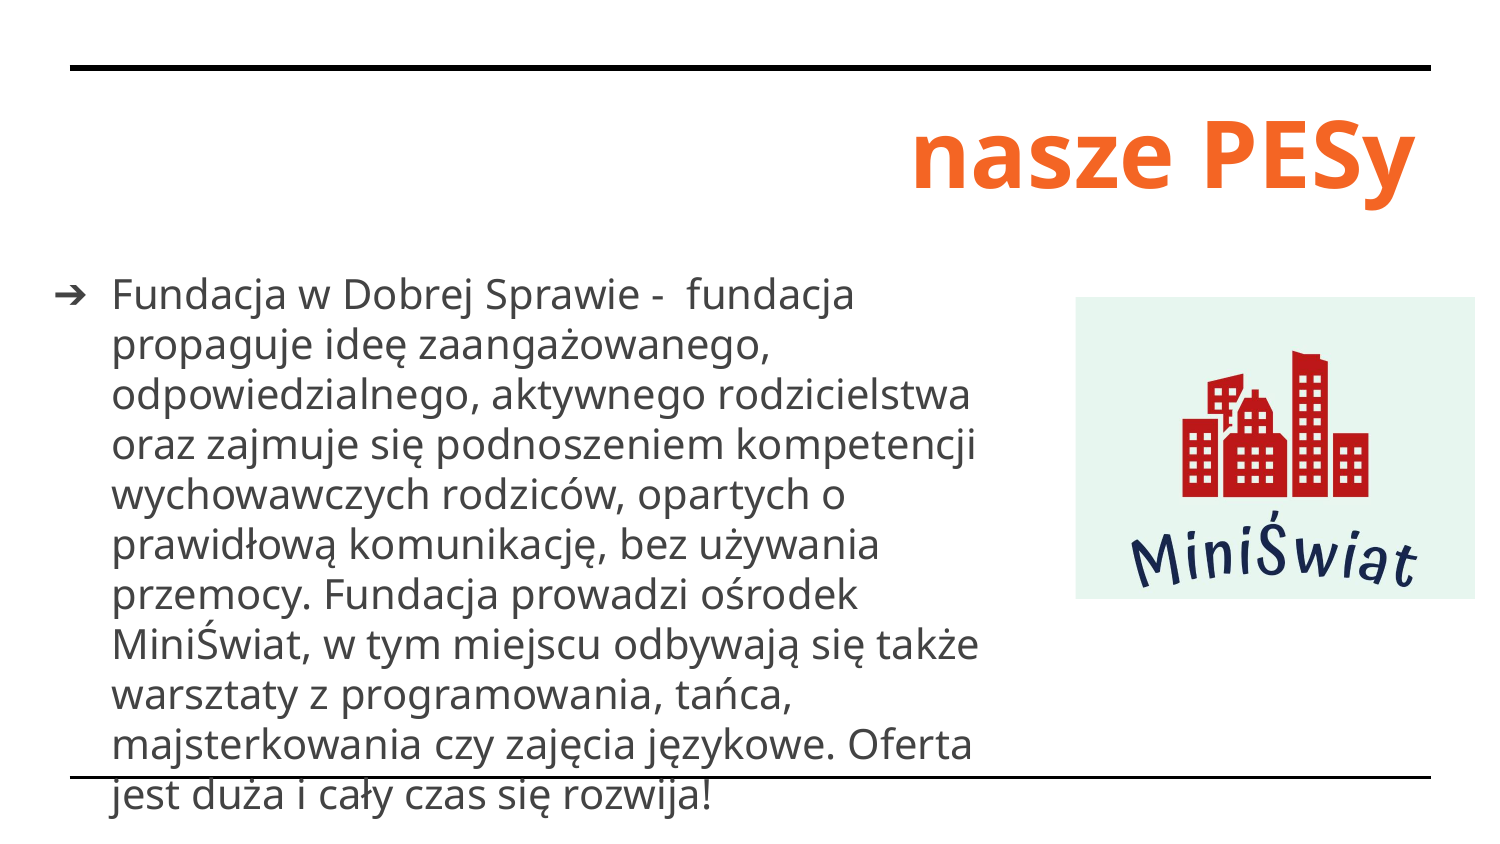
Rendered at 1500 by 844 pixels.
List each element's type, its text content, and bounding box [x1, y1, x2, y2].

text_box Fundacja w Dobrej Sprawie - fundacja propaguje ideę zaangażowanego, odpowiedzialnego, aktywnego rodzicielstwa oraz zajmuje się podnoszeniem kompetencji wychowawczych rodziców, opartych o prawidłową komunikację, bez używania przemocy. Fundacja prowadzi ośrodek MiniŚwiat, w tym miejscu odbywają się także warsztaty z programowania, tańca, majsterkowania czy zajęcia językowe. Oferta jest duża i cały czas się rozwija! [21, 252, 1051, 702]
picture [1075, 296, 1476, 599]
title nasze PESy [211, 96, 1432, 207]
